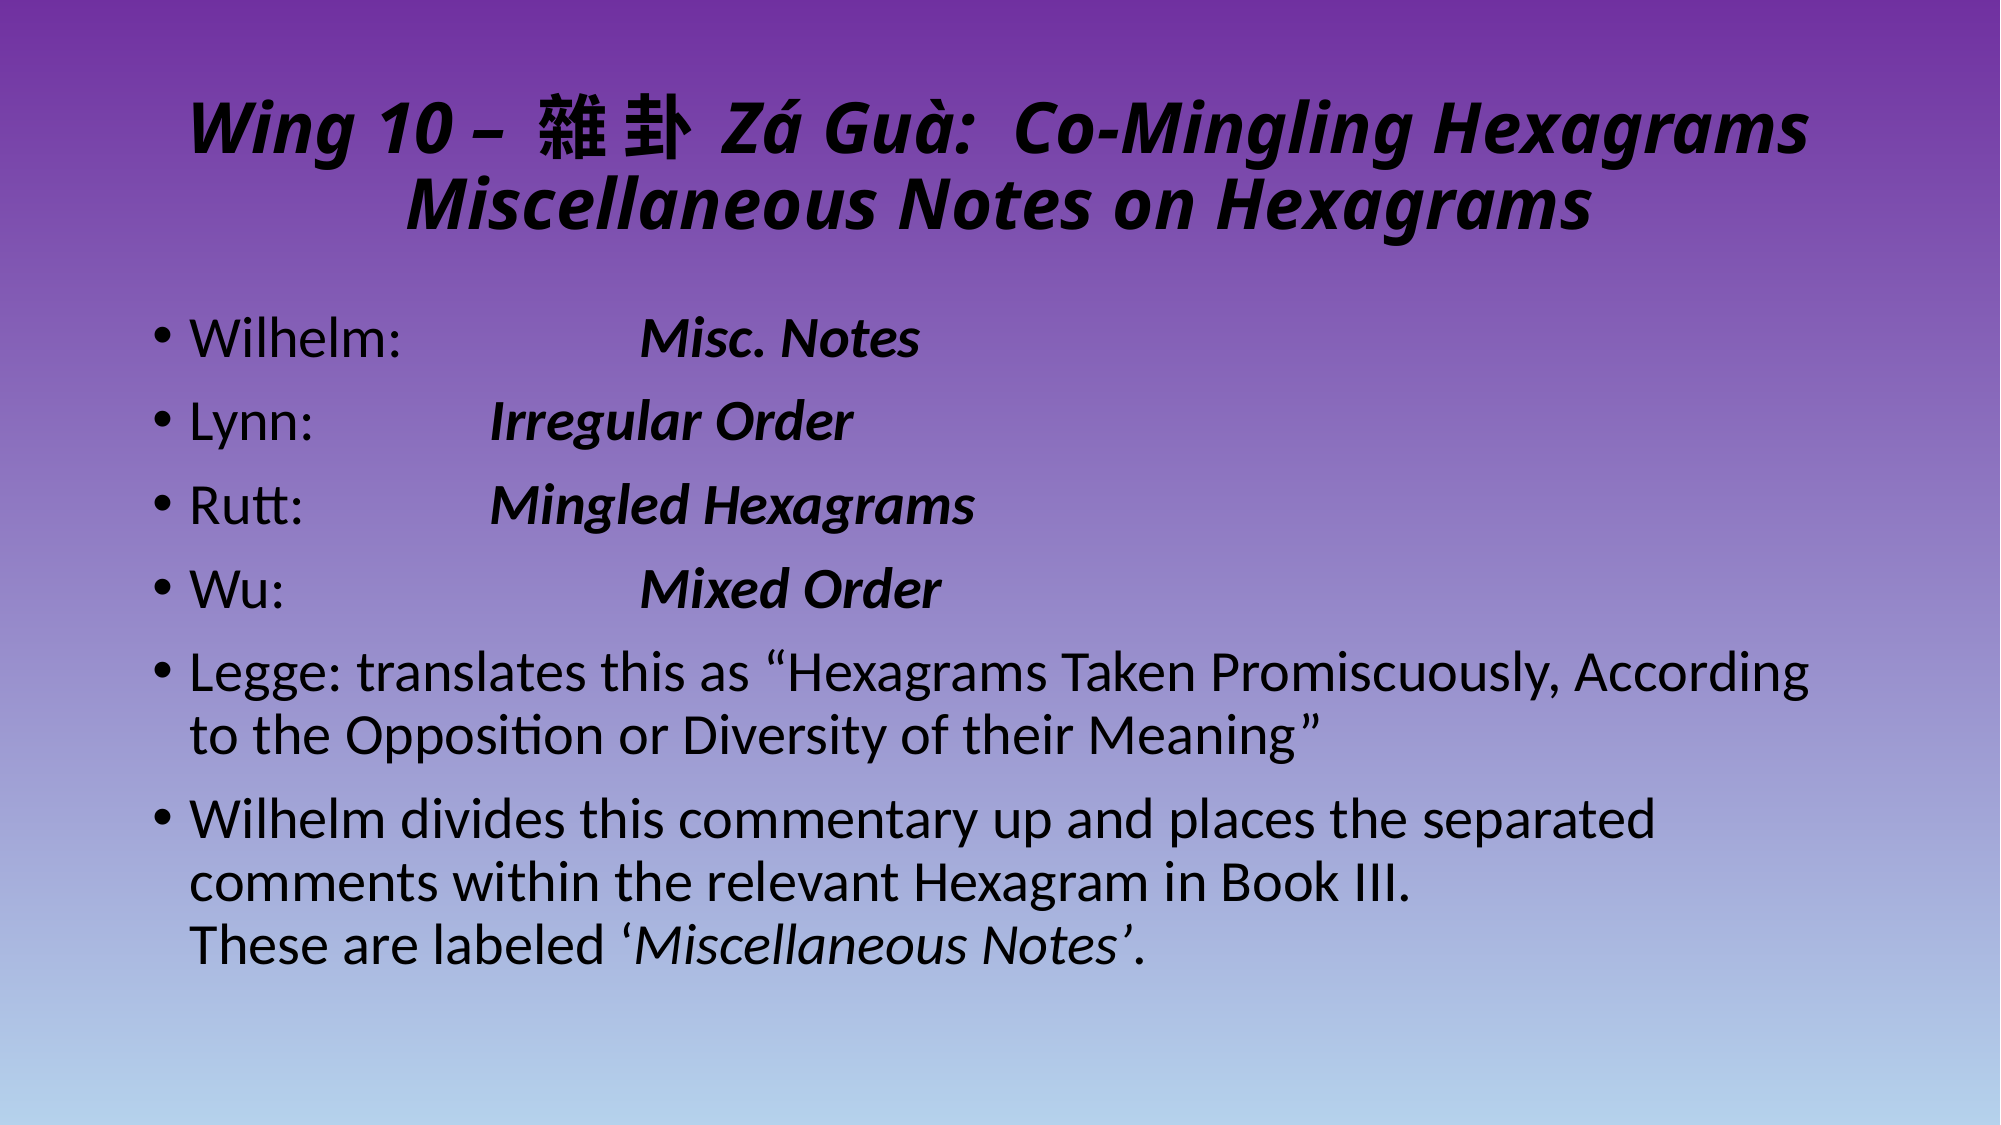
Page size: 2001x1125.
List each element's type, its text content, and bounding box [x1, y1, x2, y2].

title Wing 10 – 雜 卦 Zá Guà: Co-Mingling Hexagrams Miscellaneous Notes on Hexagrams [137, 59, 1863, 278]
list Wilhelm: Misc. Notes Lynn: Irregular Order Rutt: Mingled Hexagrams Wu: Mixed Order Legge: translates this as “Hexagrams Taken Promiscuously, According to the Opposition or Diversity of their Meaning” Wilhelm divides this commentary up and places the separated comments within the relevant Hexagram in Book III. These are labeled ‘Miscellaneous Notes’. [137, 299, 1863, 1014]
